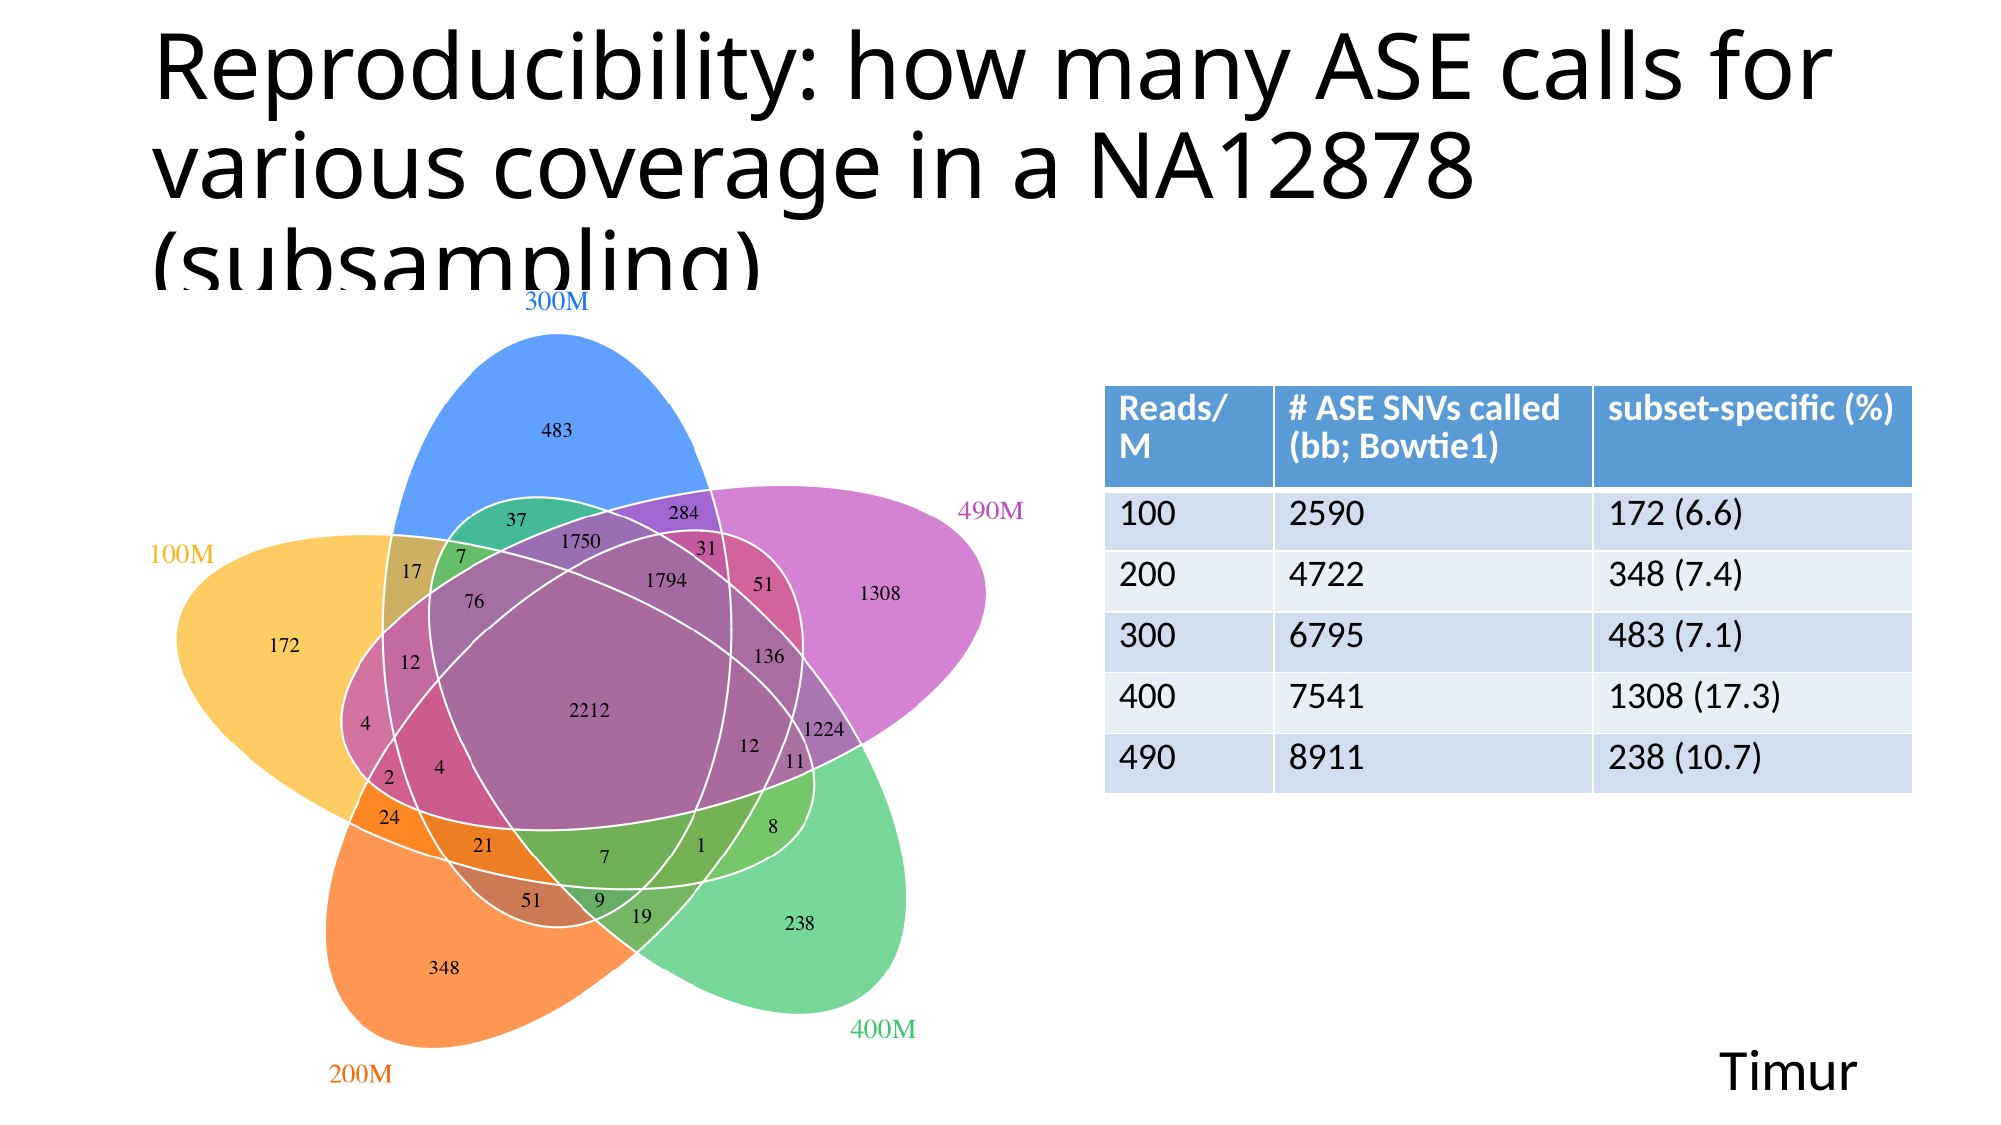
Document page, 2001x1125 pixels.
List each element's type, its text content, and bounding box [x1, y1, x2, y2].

table_cell 1308 (17.3) [1594, 673, 1912, 733]
table_cell 200 [1105, 552, 1273, 611]
table_cell 483 (7.1) [1594, 613, 1912, 672]
table_cell 490 [1105, 734, 1273, 793]
table_cell 2590 [1275, 493, 1592, 550]
table_cell 100 [1105, 493, 1273, 550]
table_cell 172 (6.6) [1594, 493, 1912, 550]
table_header Reads/M [1105, 386, 1273, 487]
table_header subset-specific (%) [1594, 386, 1912, 487]
title Reproducibility: how many ASE calls for various coverage in a NA12878 (subsampling) [137, 59, 1863, 278]
table_cell 400 [1105, 673, 1273, 733]
table_header # ASE SNVs called (bb; Bowtie1) [1275, 386, 1592, 487]
table_cell 4722 [1275, 552, 1592, 611]
table_cell 7541 [1275, 673, 1592, 733]
table_cell 8911 [1275, 734, 1592, 793]
table_cell 300 [1105, 613, 1273, 672]
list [137, 290, 1029, 1083]
table_cell 238 (10.7) [1594, 734, 1912, 793]
text_box Timur [1704, 1024, 1874, 1110]
table_cell 348 (7.4) [1594, 552, 1912, 611]
table_cell 6795 [1275, 613, 1592, 672]
